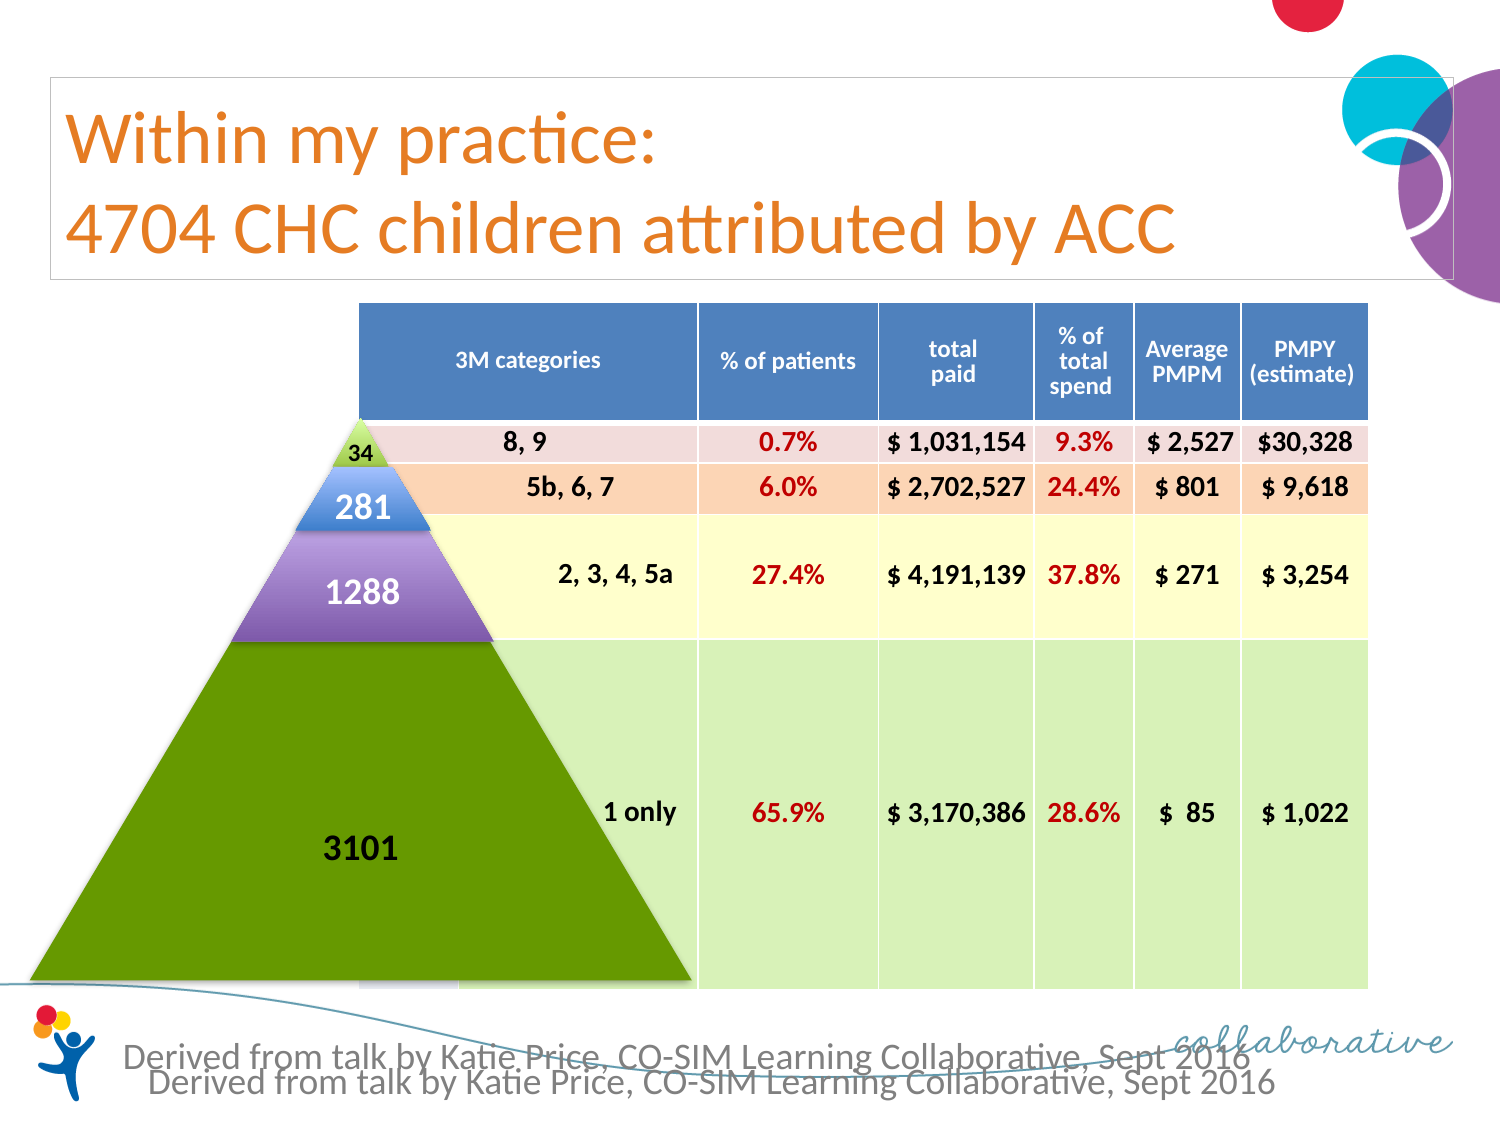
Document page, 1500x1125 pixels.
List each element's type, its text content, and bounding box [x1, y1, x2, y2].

table_cell 0.7% [699, 426, 878, 462]
table_header % of total spend [1035, 303, 1133, 420]
table_cell $ 4,191,139 [879, 515, 1033, 638]
table_cell 24.4% [1035, 464, 1133, 514]
text_box Derived from talk by Katie Price, CO-SIM Learning Collaborative, Sept 2016 [108, 1024, 1293, 1085]
table_cell $ 1,031,154 [879, 426, 1033, 462]
table_cell 9.3% [1035, 426, 1133, 462]
table_cell $ 9,618 [1242, 464, 1368, 514]
table_cell $ 1,022 [1242, 640, 1368, 989]
table_cell 37.8% [1035, 515, 1133, 638]
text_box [29, 418, 692, 981]
table_header % of patients [699, 303, 878, 420]
picture [0, 0, 1500, 1125]
table_cell 27.4% [699, 515, 878, 638]
table_header PMPY (estimate) [1242, 303, 1368, 420]
table_header Average PMPM [1135, 303, 1240, 420]
title Within my practice: 4704 CHC children attributed by ACC [50, 77, 1454, 280]
table_cell $ 801 [1135, 464, 1240, 514]
table_cell 28.6% [1035, 640, 1133, 989]
table_cell $ 2,702,527 [879, 464, 1033, 514]
table_cell 6.0% [699, 464, 878, 514]
table_cell 65.9% [699, 640, 878, 989]
table_cell $ 3,254 [1242, 515, 1368, 638]
table_cell $ 3,170,386 [879, 640, 1033, 989]
table_cell $ 271 [1135, 515, 1240, 638]
table_cell $30,328 [1242, 426, 1368, 462]
text_box Derived from talk by Katie Price, CO-SIM Learning Collaborative, Sept 2016 [133, 1049, 1318, 1110]
table_header 3M categories [359, 303, 697, 420]
table_header total paid [879, 303, 1033, 420]
table_cell $ 85 [1135, 640, 1240, 989]
table_cell $ 2,527 [1135, 426, 1240, 462]
